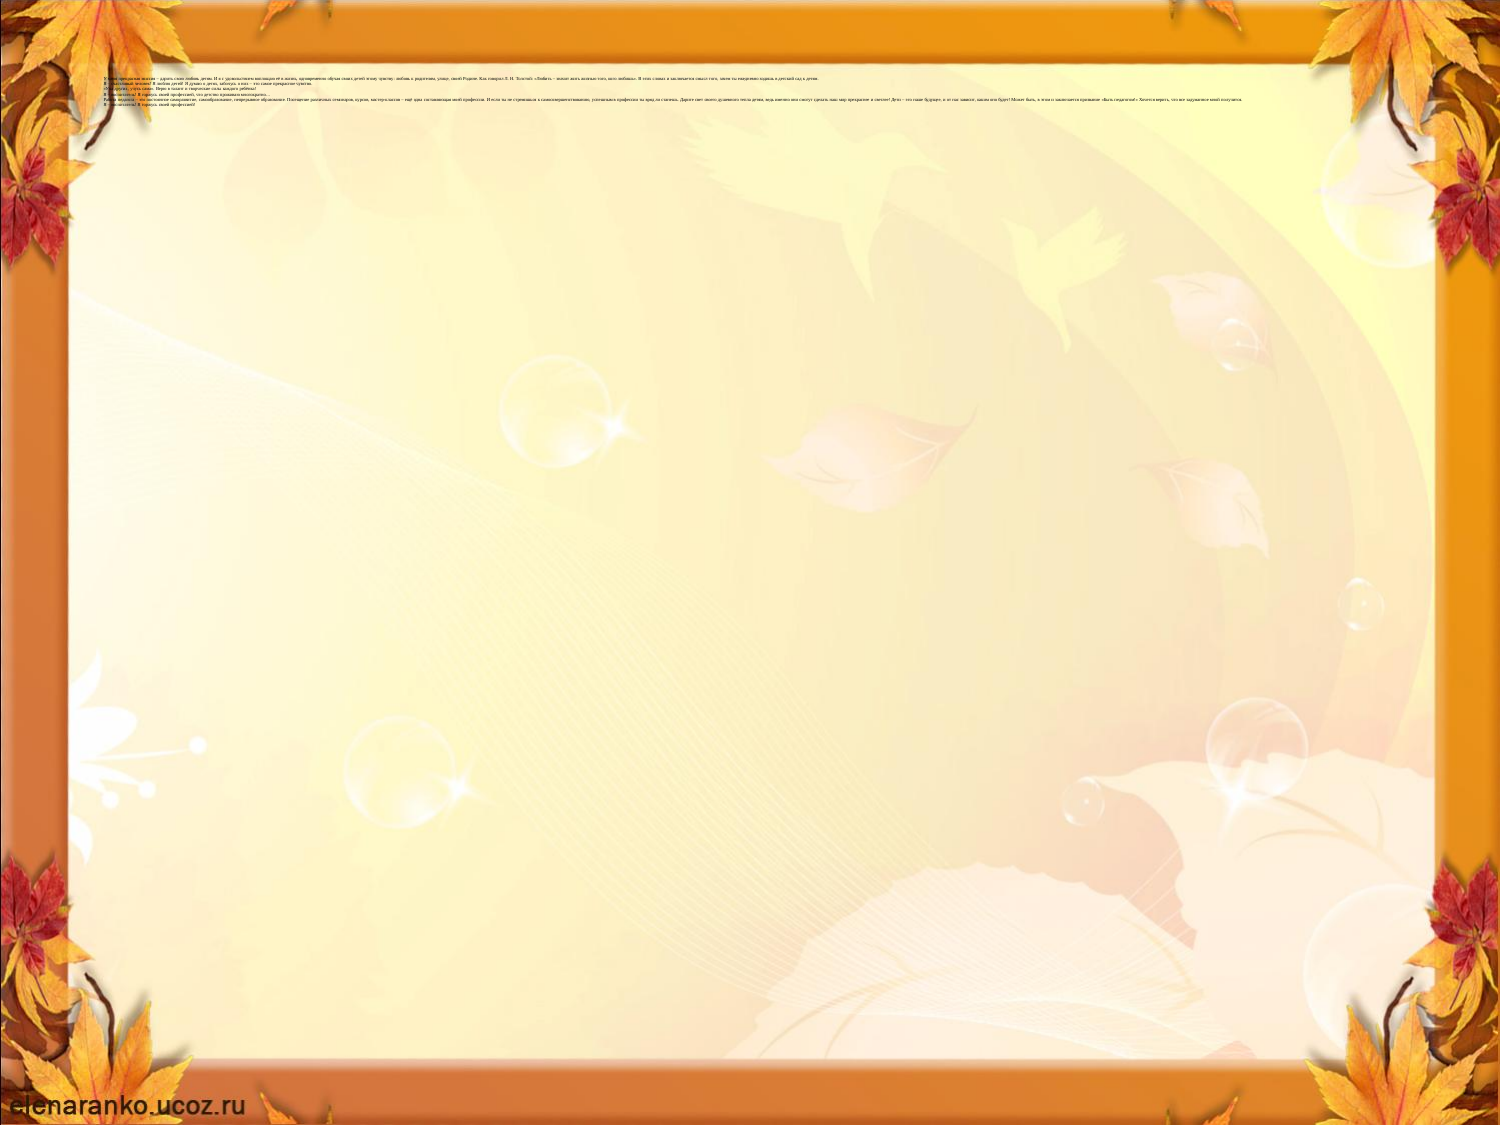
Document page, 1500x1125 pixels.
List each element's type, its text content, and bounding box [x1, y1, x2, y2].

title У меня прекрасная миссия – дарить свою любовь детям. И я с удовольствием воплощаю её в жизнь, одновременно обучая своих детей этому чувству: любовь к родителям, улице, своей Родине. Как говорил Л. Н. Толстой: «Любить – значит жить жизнью того, кого любишь». В этих словах и заключается смысл того, зачем ты ежедневно ходишь в детский сад к детям. Я – счастливый человек! Я люблю детей! Я думаю о детях, забочусь о них – это самое прекрасное чувство. «Уча других, учусь сама». Верю в талант и творческие силы каждого ребёнка! Я – воспитатель! Я горжусь своей профессией, что детство проживаю многократно… Работа педагога – это постоянное саморазвитие, самообразование, непрерывное образование. Посещение различных семинаров, курсов, мастер-классов – ещё одна составляющая моей профессии. И если ты не стремишься к самосовершенствованию, успешным в профессии ты вряд ли станешь. Дарите свет своего душевного тепла детям, ведь именно они смогут сделать наш мир прекраснее и светлее! Дети – это наше будущее, и от нас зависит, каким оно будет! Может быть, в этом и заключается призвание «Быть педагогом!» Хочется верить, что все задуманное мной получится. Я – воспитатель! Я горжусь своей профессией! [88, 0, 1439, 124]
picture [0, 0, 1500, 1125]
